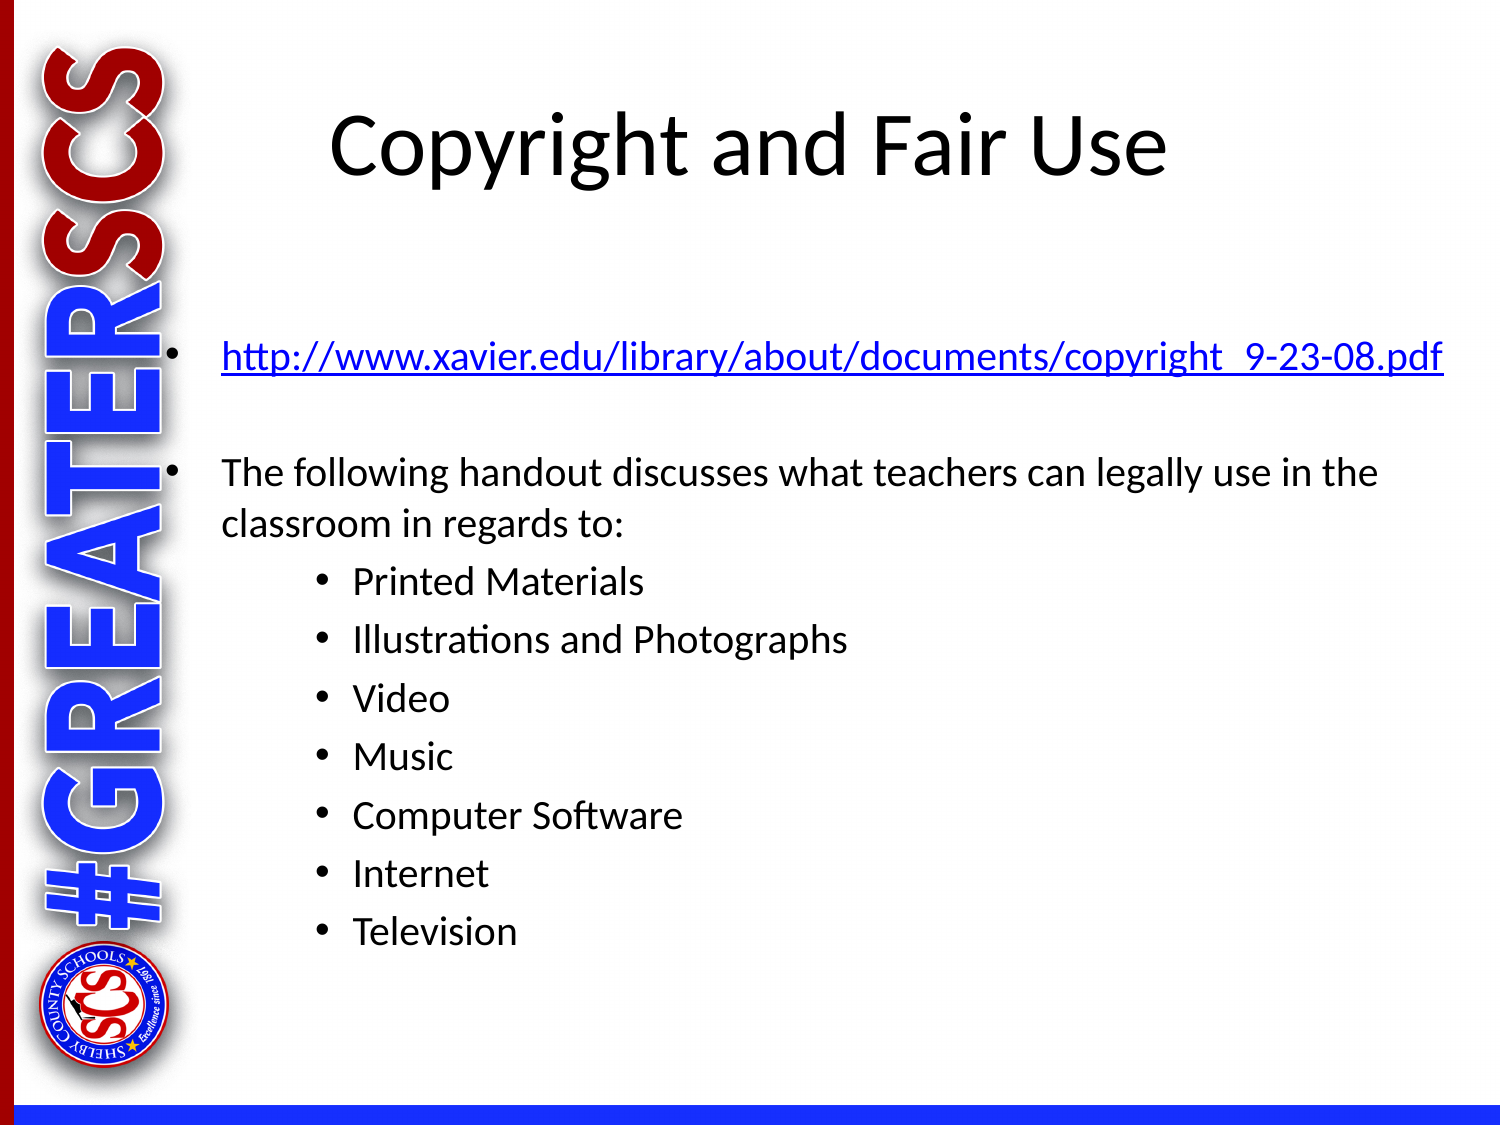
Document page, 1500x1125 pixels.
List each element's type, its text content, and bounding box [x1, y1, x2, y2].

picture [0, 0, 1500, 1125]
title Copyright and Fair Use [75, 45, 1425, 233]
list http://www.xavier.edu/library/about/documents/copyright_9-23-08.pdf The following handout discusses what teachers can legally use in the classroom in regards to: Printed Materials Illustrations and Photographs Video Music Computer Software Internet Television [150, 262, 1469, 1005]
